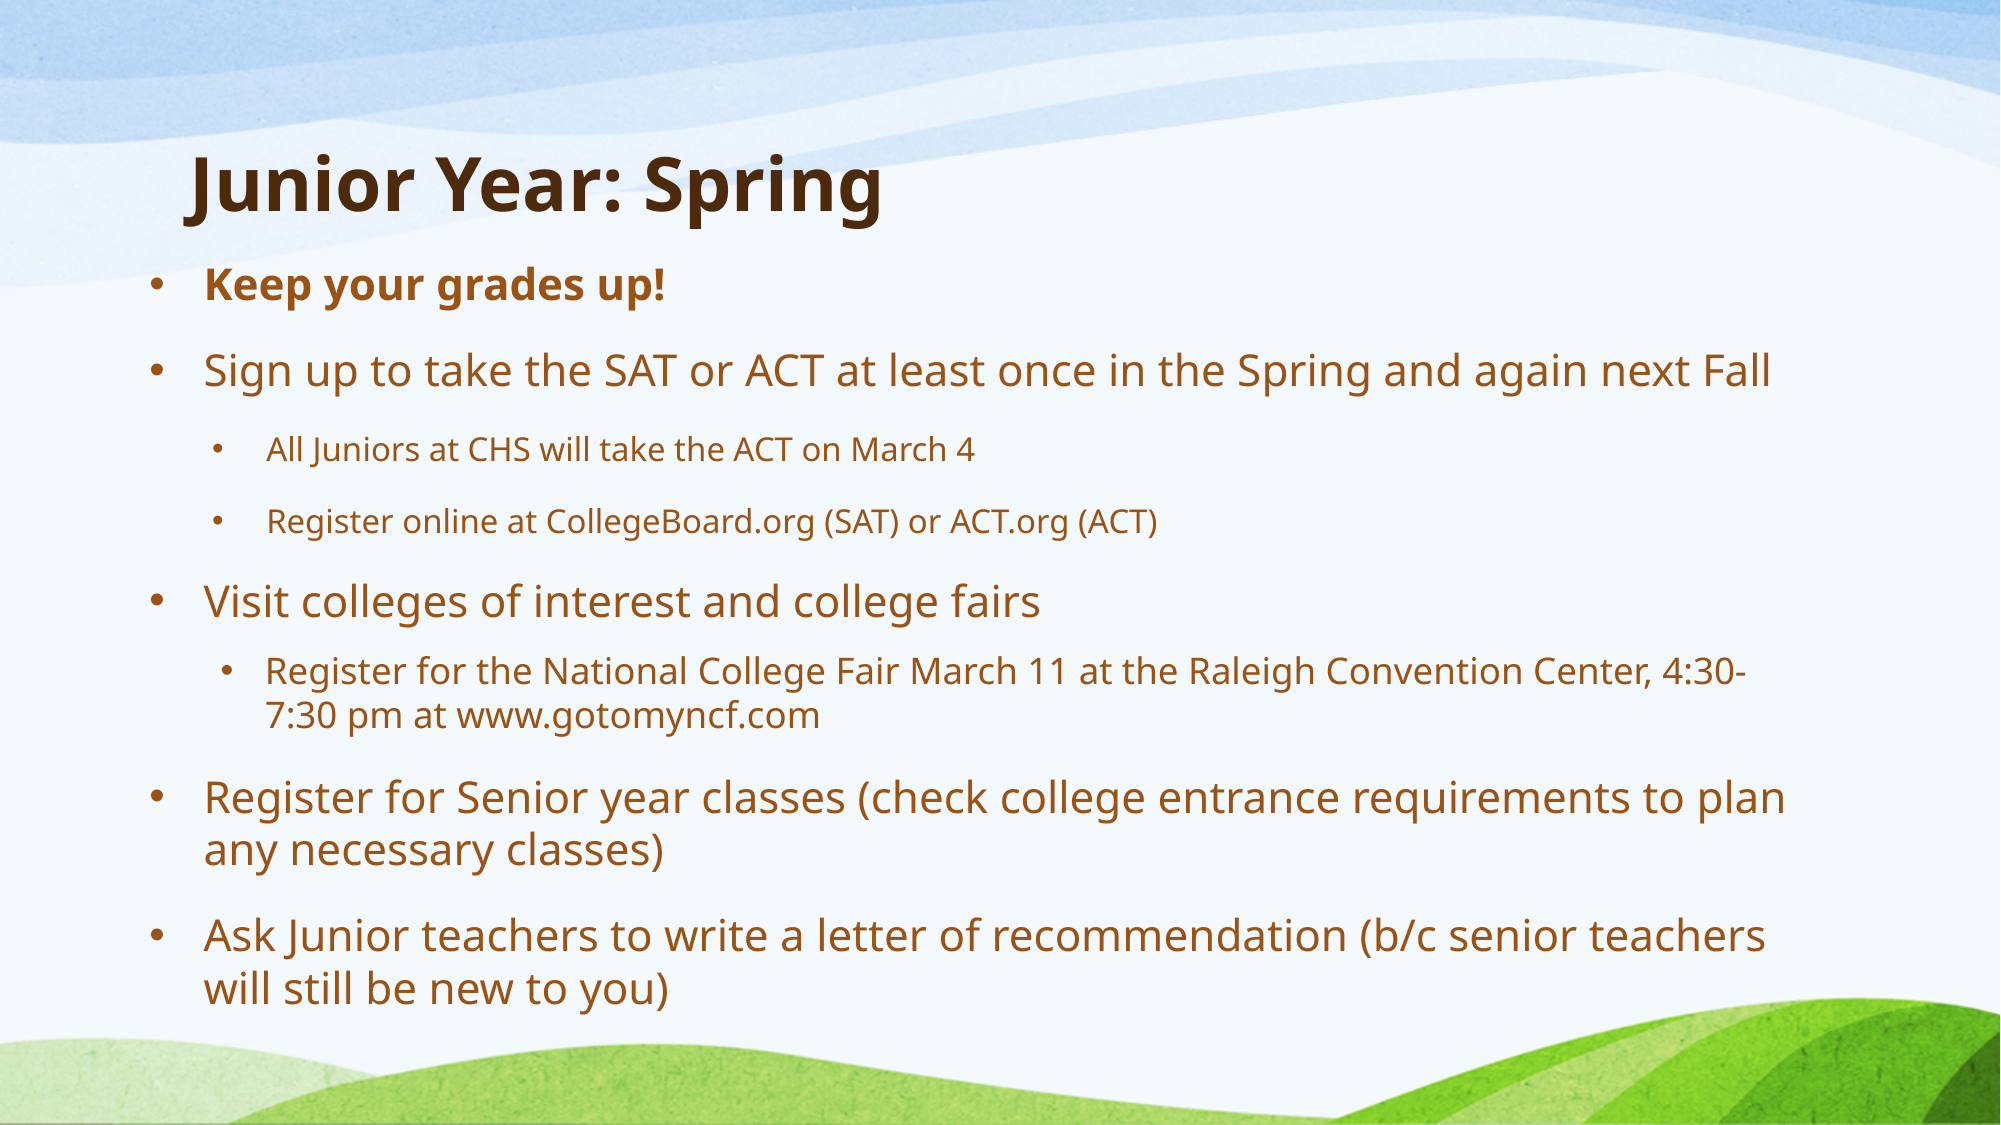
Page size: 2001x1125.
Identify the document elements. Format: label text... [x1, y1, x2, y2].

picture [0, 0, 2001, 1125]
list Keep your grades up! Sign up to take the SAT or ACT at least once in the Spring and again next Fall All Juniors at CHS will take the ACT on March 4 Register online at CollegeBoard.org (SAT) or ACT.org (ACT) Visit colleges of interest and college fairs Register for the National College Fair March 11 at the Raleigh Convention Center, 4:30-7:30 pm at www.gotomyncf.com Register for Senior year classes (check college entrance requirements to plan any necessary classes) Ask Junior teachers to write a letter of recommendation (b/c senior teachers will still be new to you) [134, 249, 1825, 1035]
title Junior Year: Spring [174, 50, 1825, 236]
